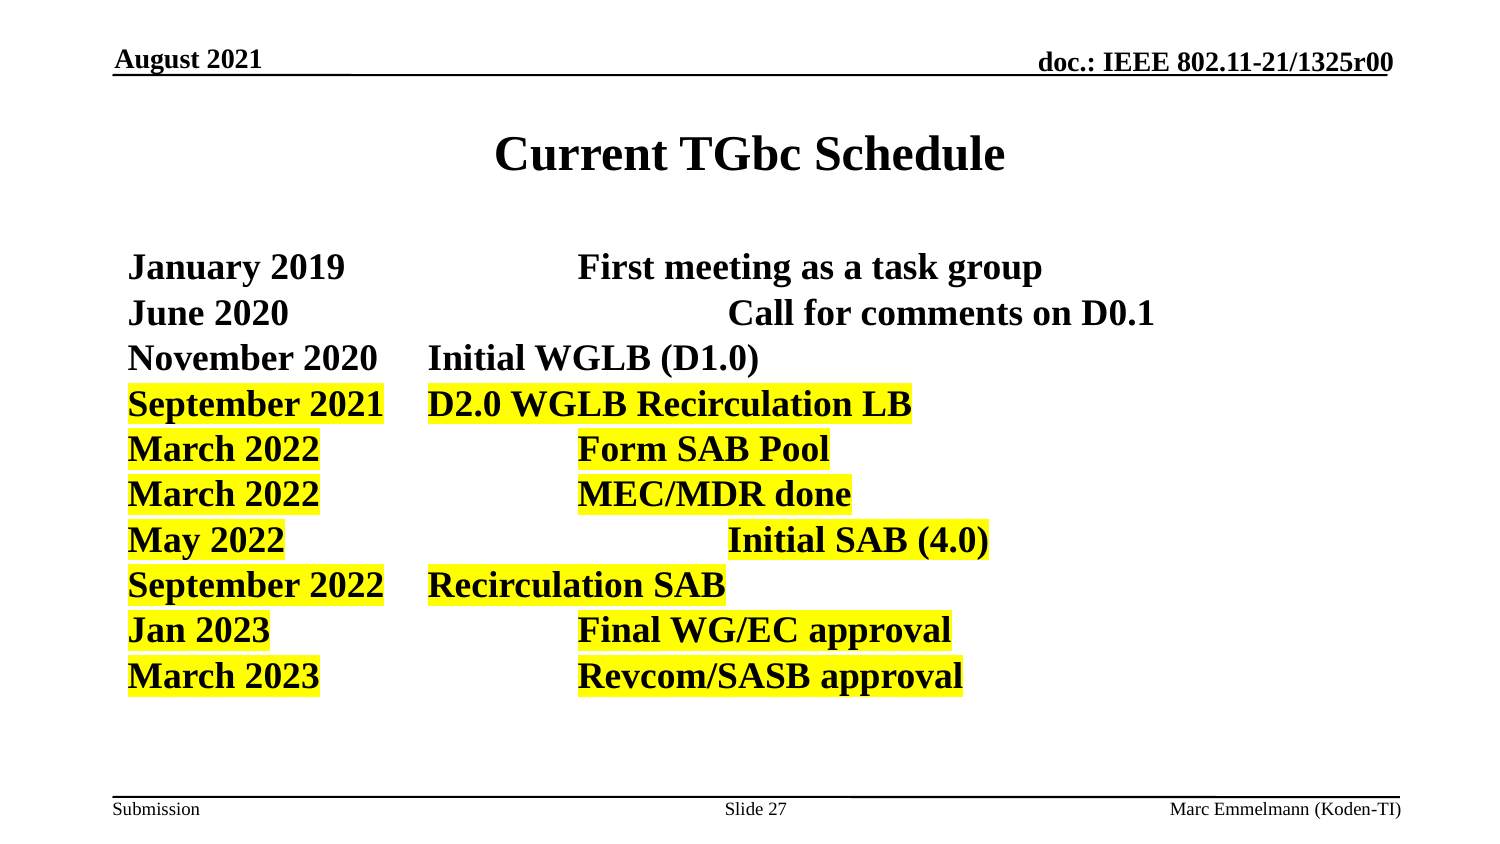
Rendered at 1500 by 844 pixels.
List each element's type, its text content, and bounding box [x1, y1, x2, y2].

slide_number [114, 40, 423, 75]
list January 2019 First meeting as a task group June 2020 Call for comments on D0.1 November 2020 Initial WGLB (D1.0) September 2021 D2.0 WGLB Recirculation LB March 2022 Form SAB Pool March 2022 MEC/MDR done May 2022 Initial SAB (4.0) September 2022 Recirculation SAB Jan 2023 Final WG/EC approval March 2023 Revcom/SASB approval [112, 243, 1388, 751]
title Current TGbc Schedule [112, 84, 1388, 216]
slide_number Slide 27 [712, 796, 800, 842]
footer Marc Emmelmann (Koden-TI) [878, 796, 1402, 820]
